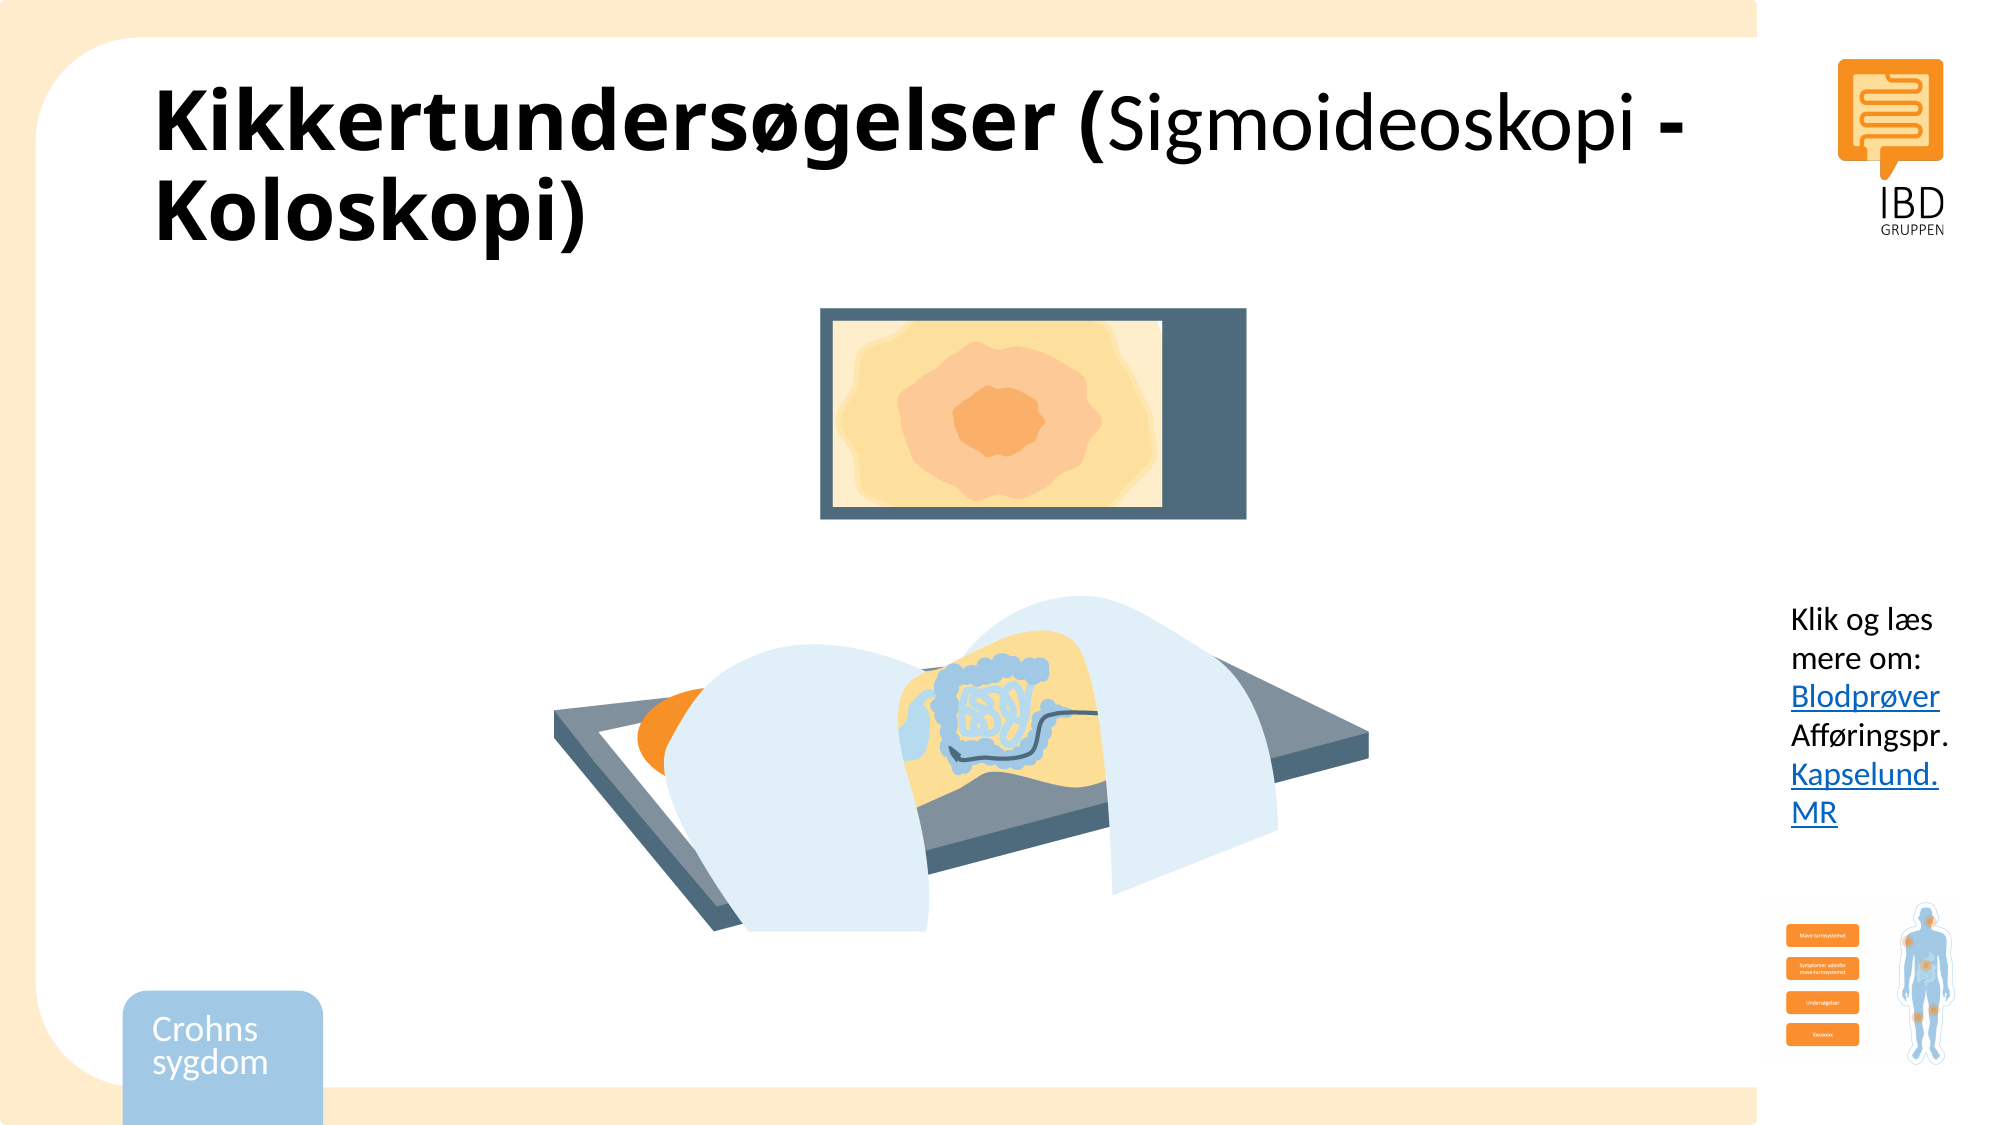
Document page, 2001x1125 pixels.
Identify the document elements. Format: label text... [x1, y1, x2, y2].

text_box Klik og læs mere om: Blodprøver Afføringspr. Kapselund. MR [1776, 611, 2000, 850]
picture [1766, 895, 1958, 1066]
picture [1916, 59, 1944, 235]
picture [554, 308, 1369, 932]
title Kikkertundersøgelser (Sigmoideoskopi - Koloskopi) [137, 59, 1916, 278]
